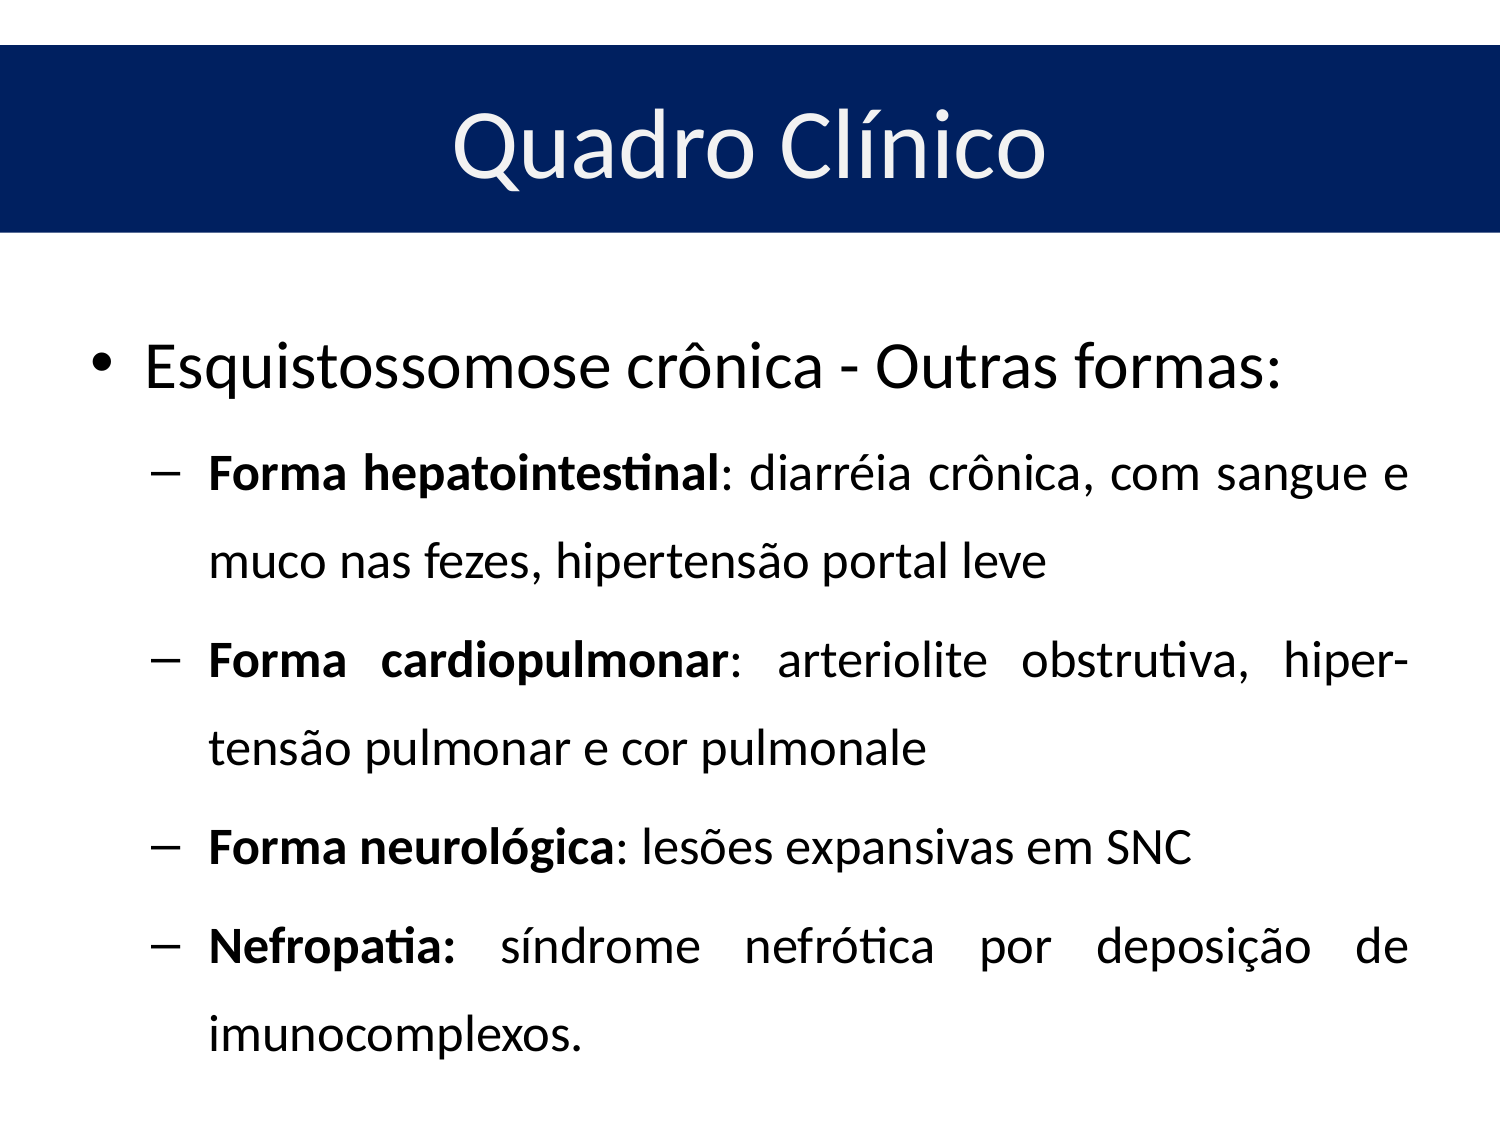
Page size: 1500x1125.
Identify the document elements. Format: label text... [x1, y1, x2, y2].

list Esquistossomose crônica - Outras formas: Forma hepatointestinal: diarréia crônica, com sangue e muco nas fezes, hipertensão portal leve Forma cardiopulmonar: arteriolite obstrutiva, hiper-tensão pulmonar e cor pulmonale Forma neurológica: lesões expansivas em SNC Nefropatia: síndrome nefrótica por deposição de imunocomplexos. [75, 280, 1425, 1083]
title Quadro Clínico [0, 45, 1500, 233]
